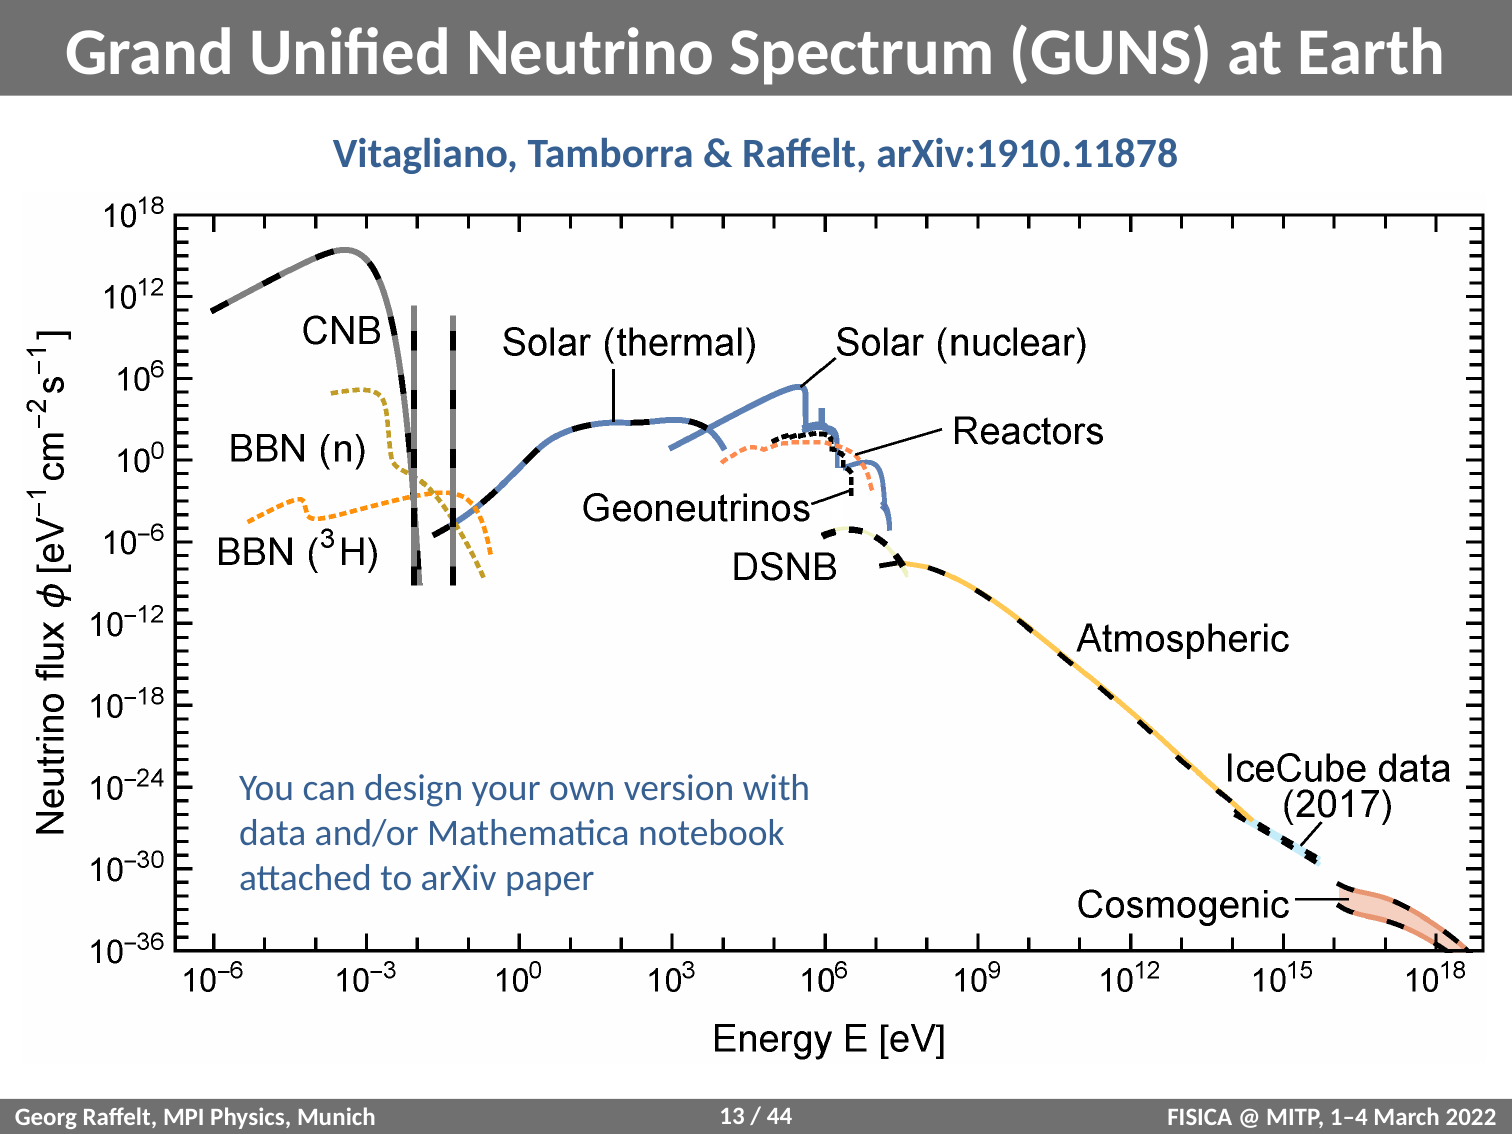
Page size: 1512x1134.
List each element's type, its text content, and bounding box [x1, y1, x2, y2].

picture [23, 192, 1488, 1064]
text_box Vitagliano, Tamborra & Raffelt, arXiv:1910.11878 [0, 118, 1512, 183]
title Grand Unified Neutrino Spectrum (GUNS) at Earth [0, 0, 1512, 96]
